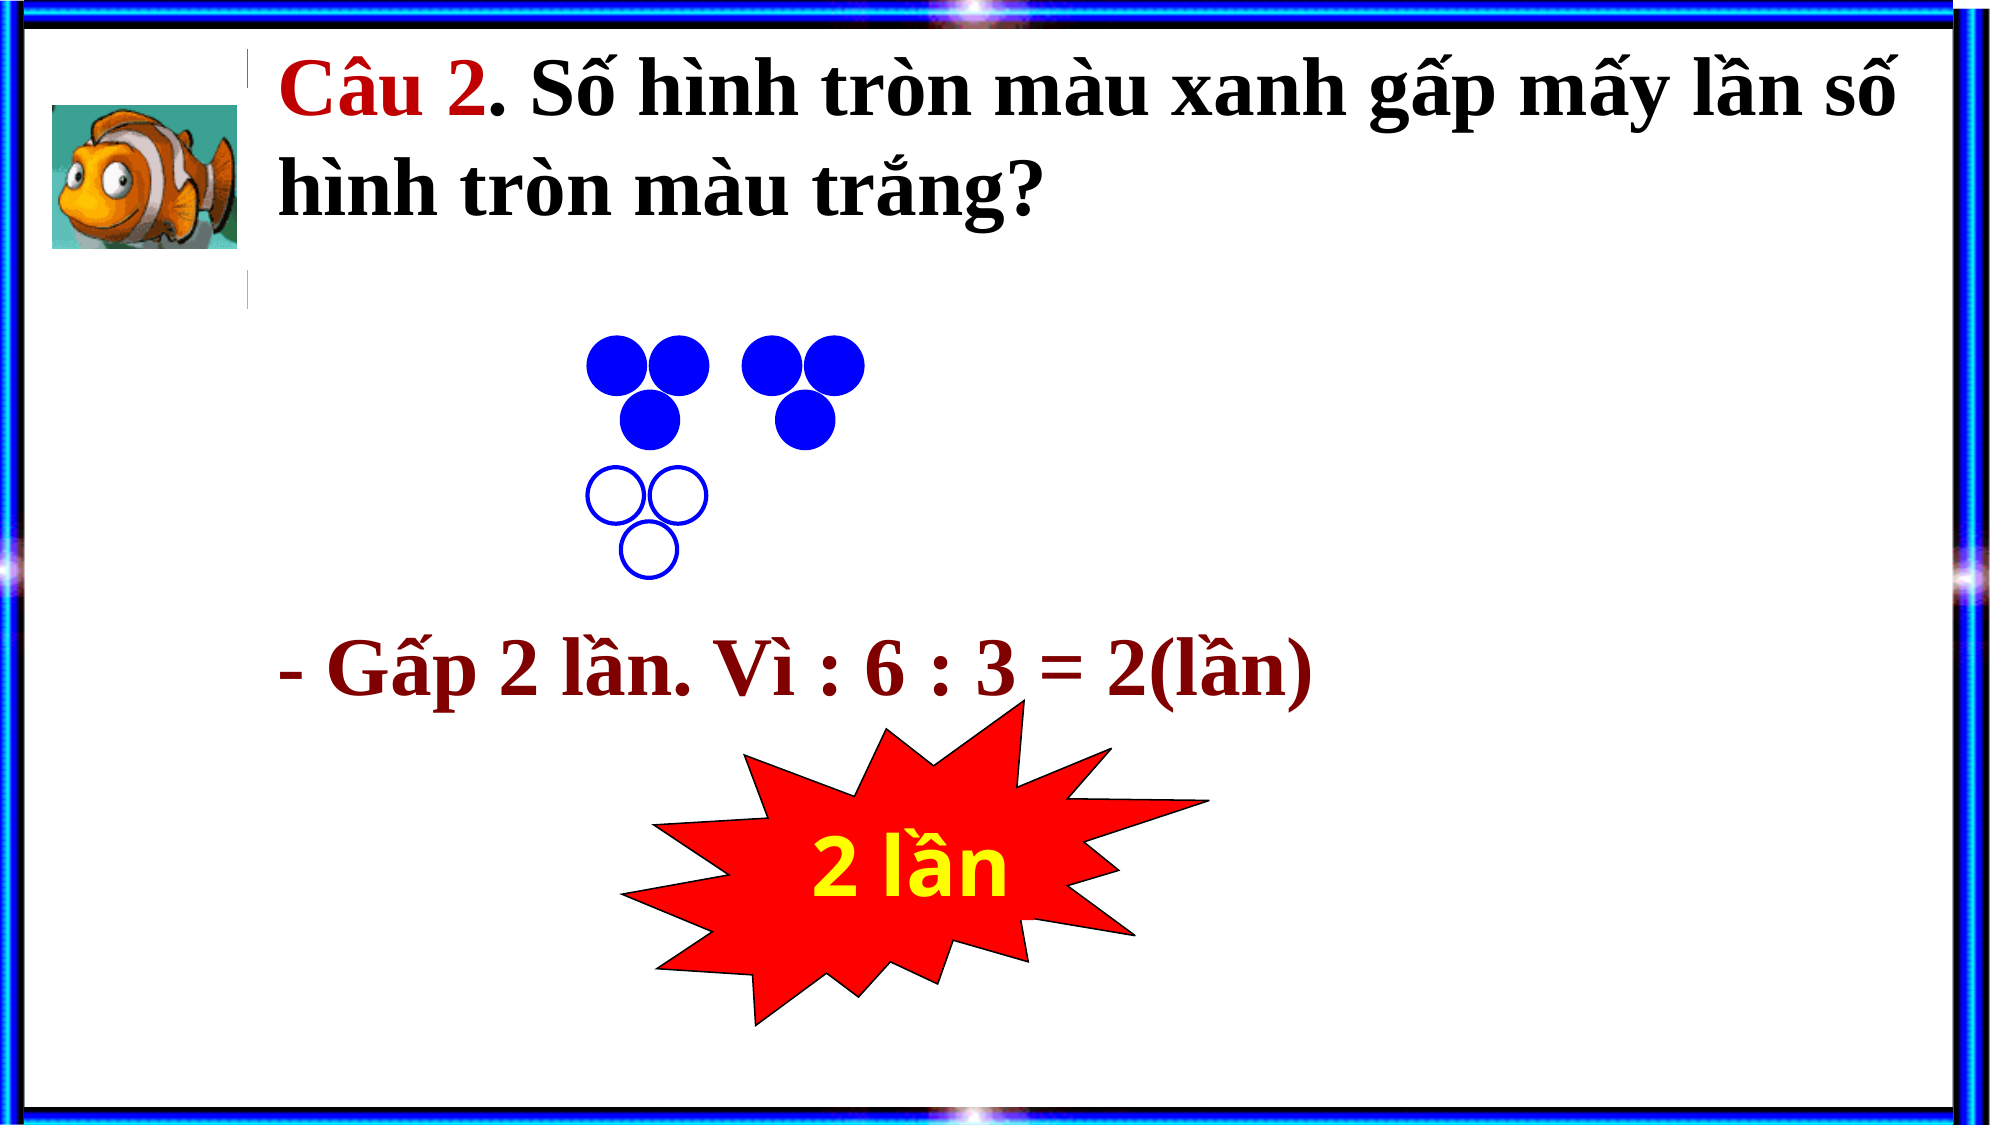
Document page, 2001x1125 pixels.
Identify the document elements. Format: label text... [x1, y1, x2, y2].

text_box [621, 700, 1210, 1026]
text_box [587, 467, 707, 578]
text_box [588, 337, 863, 449]
picture [52, 48, 263, 311]
picture [1408, 9, 2000, 1125]
picture [24, 0, 1953, 29]
picture [0, 1, 569, 1124]
picture [24, 1107, 1953, 1125]
text_box Câu 2. Số hình tròn màu xanh gấp mấy lần số hình tròn màu trắng? [262, 29, 1948, 240]
text_box - Gấp 2 lần. Vì : 6 : 3 = 2(lần) [262, 604, 1375, 720]
